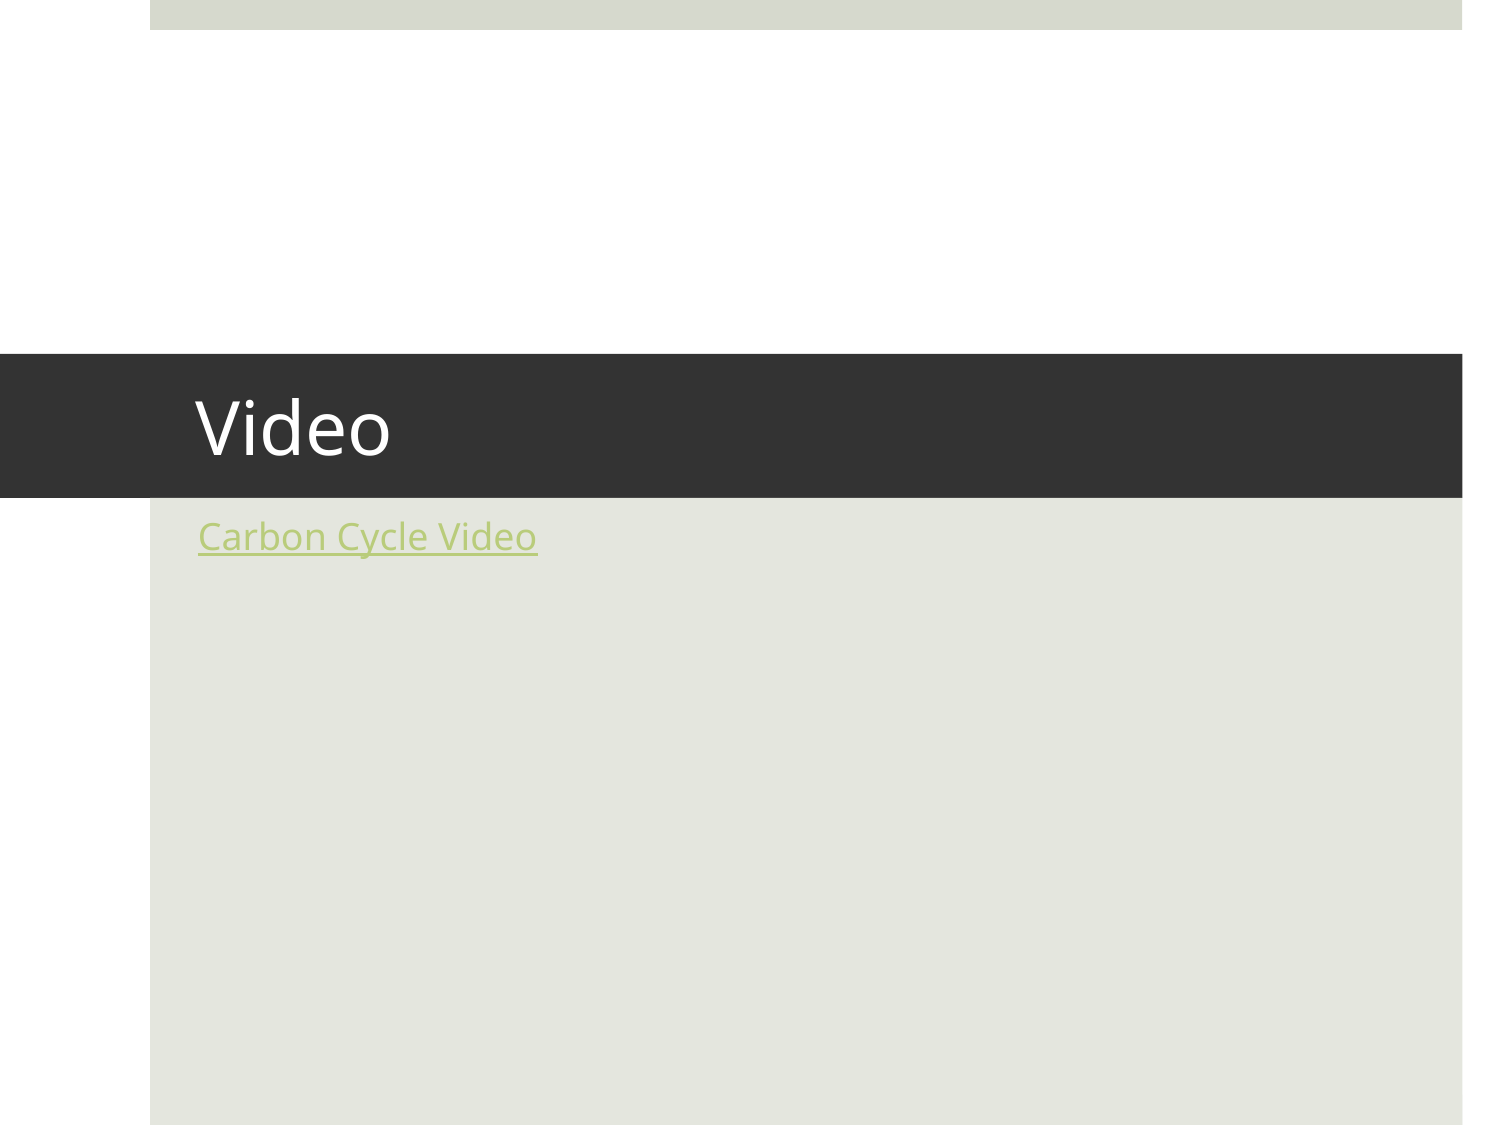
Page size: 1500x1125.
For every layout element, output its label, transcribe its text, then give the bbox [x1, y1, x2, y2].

subtitle Carbon Cycle Video [150, 497, 1463, 1125]
title Video [0, 353, 1463, 498]
